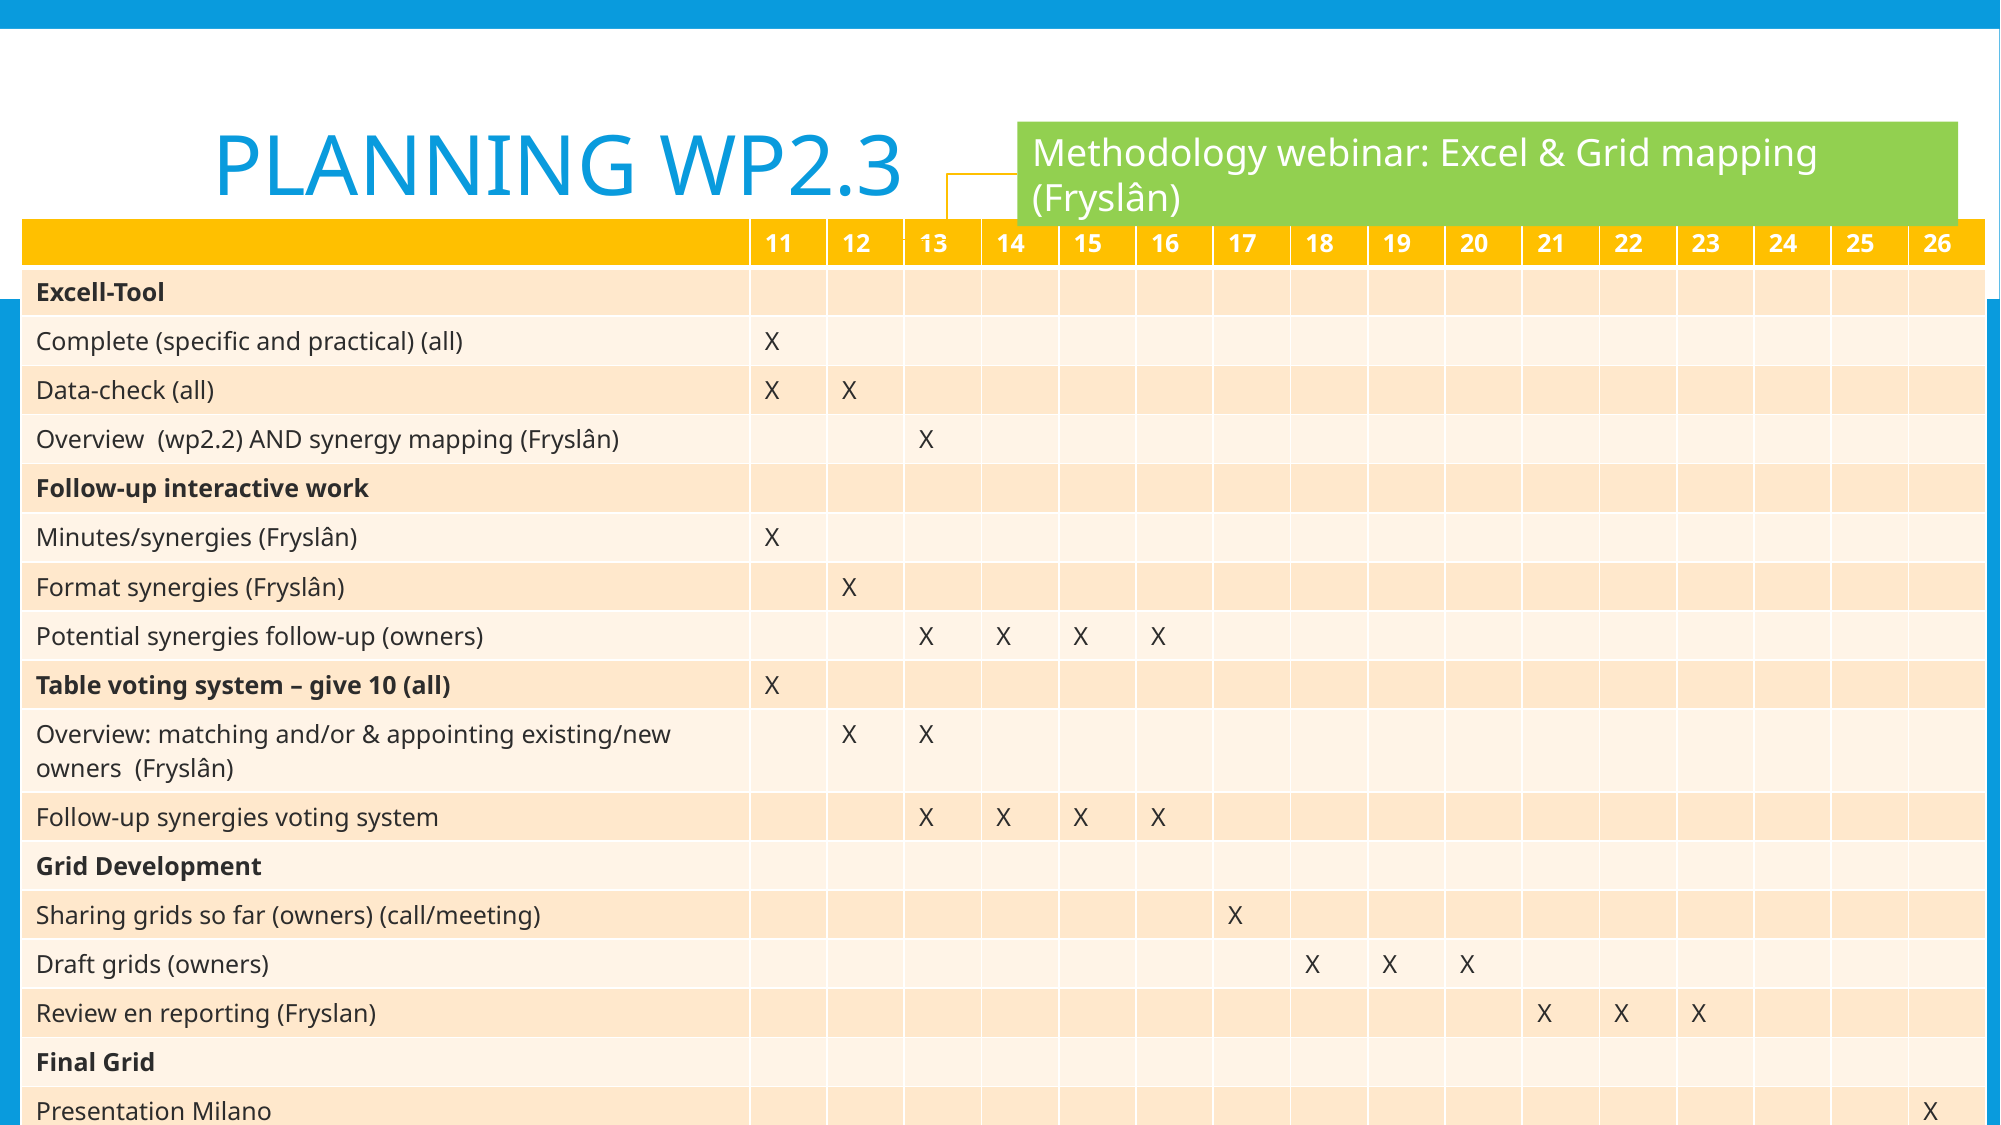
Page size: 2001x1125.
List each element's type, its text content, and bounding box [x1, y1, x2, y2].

table_cell [1137, 563, 1212, 610]
table_cell [1214, 940, 1290, 987]
table_cell [1446, 415, 1521, 463]
table_cell [1600, 415, 1676, 463]
table_cell [1909, 366, 1985, 414]
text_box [876, 151, 1018, 240]
table_cell [1755, 842, 1830, 889]
table_cell [1369, 464, 1444, 512]
table_cell [1832, 1038, 1908, 1086]
table_cell [1678, 366, 1753, 414]
table_cell [1678, 661, 1753, 708]
table_header 21 [1523, 227, 1599, 265]
table_cell [1446, 514, 1521, 561]
table_cell [1446, 366, 1521, 414]
table_cell [1060, 270, 1135, 315]
table_cell [1600, 891, 1676, 938]
table_cell [1446, 270, 1521, 315]
table_cell [1832, 464, 1908, 512]
table_cell Potential synergies follow-up (owners) [22, 612, 749, 659]
table_cell [905, 366, 981, 414]
table_cell Follow-up synergies voting system [22, 793, 749, 840]
table_cell [1600, 1038, 1676, 1086]
table_cell [1291, 366, 1367, 414]
table_cell X [982, 793, 1058, 840]
table_cell [1678, 940, 1753, 987]
table_cell [1755, 317, 1830, 365]
text_box Methodology webinar: Excel & Grid mapping (Fryslân) [1017, 121, 1959, 227]
table_cell [751, 415, 826, 463]
table_cell Complete (specific and practical) (all) [22, 317, 749, 365]
table_cell [1291, 514, 1367, 561]
table_cell [1446, 989, 1521, 1037]
table_cell [1832, 842, 1908, 889]
table_cell X [751, 317, 826, 365]
table_cell [1600, 366, 1676, 414]
table_cell [1060, 661, 1135, 708]
table_cell [1523, 1087, 1599, 1125]
table_cell X [982, 612, 1058, 659]
table_cell [1446, 710, 1521, 791]
table_cell [905, 1038, 981, 1086]
table_cell X [905, 793, 981, 840]
table_cell Review en reporting (Fryslan) [22, 989, 749, 1037]
table_cell [1214, 1038, 1290, 1086]
table_cell Minutes/synergies (Fryslân) [22, 514, 749, 561]
table_cell [1060, 989, 1135, 1037]
table_cell Overview: matching and/or & appointing existing/new owners (Fryslân) [22, 710, 749, 791]
table_cell X [828, 366, 903, 414]
table_cell [1369, 514, 1444, 561]
table_header 12 [828, 219, 903, 265]
table_cell [1060, 1087, 1135, 1125]
table_cell [1214, 793, 1290, 840]
table_cell [1600, 661, 1676, 708]
table_cell [1832, 793, 1908, 840]
table_cell [1369, 1038, 1444, 1086]
table_header 14 [982, 227, 1058, 265]
table_cell [1523, 661, 1599, 708]
table_cell [1137, 270, 1212, 315]
table_cell [1755, 415, 1830, 463]
table_cell X [1214, 891, 1290, 938]
table_cell [1446, 464, 1521, 512]
table_cell [982, 415, 1058, 463]
table_cell [1291, 989, 1367, 1037]
table_cell [1678, 1038, 1753, 1086]
table_cell [1523, 317, 1599, 365]
table_cell [982, 514, 1058, 561]
table_cell [1909, 514, 1985, 561]
table_cell [1523, 366, 1599, 414]
title Planning WP2.3 [197, 46, 1803, 217]
table_cell [1291, 661, 1367, 708]
table_cell [1600, 710, 1676, 791]
table_cell [1369, 661, 1444, 708]
table_cell [1755, 464, 1830, 512]
table_cell X [828, 710, 903, 791]
table_cell [828, 989, 903, 1037]
table_header 11 [751, 219, 826, 265]
table_cell [1214, 366, 1290, 414]
table_cell [982, 366, 1058, 414]
table_cell [1600, 563, 1676, 610]
table_cell [1214, 563, 1290, 610]
table_cell [1060, 317, 1135, 365]
table_cell [905, 270, 981, 315]
table_cell [1755, 1038, 1830, 1086]
table_cell X [828, 563, 903, 610]
table_cell [1137, 366, 1212, 414]
table_cell X [751, 661, 826, 708]
table_cell [1678, 514, 1753, 561]
table_cell [1832, 940, 1908, 987]
table_cell [905, 514, 981, 561]
table_cell [1446, 842, 1521, 889]
table_cell [1832, 317, 1908, 365]
table_cell [1909, 940, 1985, 987]
table_cell [1214, 514, 1290, 561]
table_cell X [1369, 940, 1444, 987]
table_cell [1678, 612, 1753, 659]
table_cell [1369, 989, 1444, 1037]
table_cell [1678, 563, 1753, 610]
table_cell Sharing grids so far (owners) (call/meeting) [22, 891, 749, 938]
table_cell [982, 1038, 1058, 1086]
table_cell [1291, 317, 1367, 365]
table_cell [751, 793, 826, 840]
table_cell [1060, 891, 1135, 938]
table_cell [1832, 366, 1908, 414]
table_cell [1678, 270, 1753, 315]
table_cell [1755, 661, 1830, 708]
table_cell [982, 891, 1058, 938]
table_cell [1832, 415, 1908, 463]
table_cell Table voting system – give 10 (all) [22, 661, 749, 708]
table_cell [1446, 891, 1521, 938]
table_cell [828, 1087, 903, 1125]
table_cell [1446, 793, 1521, 840]
table_cell Data-check (all) [22, 366, 749, 414]
table_cell [1909, 661, 1985, 708]
table_cell [1523, 464, 1599, 512]
table_cell [1369, 1087, 1444, 1125]
table_cell [1909, 563, 1985, 610]
table_cell [1523, 842, 1599, 889]
table_cell [1137, 940, 1212, 987]
table_cell [751, 1038, 826, 1086]
table_cell [1678, 415, 1753, 463]
table_cell [1600, 514, 1676, 561]
table_cell Presentation Milano [22, 1087, 749, 1125]
table_cell [982, 710, 1058, 791]
table_cell [1523, 710, 1599, 791]
table_cell [905, 891, 981, 938]
table_cell [1523, 612, 1599, 659]
table_cell [1060, 1038, 1135, 1086]
table_cell [1600, 793, 1676, 840]
table_cell [905, 940, 981, 987]
table_cell [751, 940, 826, 987]
table_cell [751, 842, 826, 889]
table_cell [1291, 415, 1367, 463]
table_cell [1909, 464, 1985, 512]
table_header 22 [1600, 227, 1676, 265]
table_cell Grid Development [22, 842, 749, 889]
table_header 18 [1291, 227, 1367, 265]
table_cell [828, 514, 903, 561]
table_cell [1909, 793, 1985, 840]
table_cell [1909, 612, 1985, 659]
table_cell [1137, 842, 1212, 889]
table_header 20 [1446, 227, 1521, 265]
table_cell X [905, 612, 981, 659]
table_cell [1214, 317, 1290, 365]
table_cell [1291, 891, 1367, 938]
table_cell [1678, 793, 1753, 840]
table_cell [1832, 661, 1908, 708]
table_header 16 [1137, 227, 1212, 265]
table_cell [1214, 710, 1290, 791]
table_cell [1291, 842, 1367, 889]
table_cell [1137, 317, 1212, 365]
table_cell [1369, 317, 1444, 365]
table_cell [1678, 891, 1753, 938]
table_cell [1214, 1087, 1290, 1125]
table_cell [1291, 270, 1367, 315]
table_cell X [1060, 612, 1135, 659]
table_cell [1600, 317, 1676, 365]
table_cell [905, 1087, 981, 1125]
table_header 24 [1755, 227, 1830, 265]
table_cell [1369, 563, 1444, 610]
table_cell [1523, 940, 1599, 987]
table_cell [1060, 415, 1135, 463]
table_cell Overview (wp2.2) AND synergy mapping (Fryslân) [22, 415, 749, 463]
table_cell [751, 891, 826, 938]
table_cell [982, 1087, 1058, 1125]
table_cell [905, 563, 981, 610]
table_cell [1909, 415, 1985, 463]
table_cell [1909, 891, 1985, 938]
table_cell [828, 842, 903, 889]
table_cell [1137, 514, 1212, 561]
table_header 19 [1369, 227, 1444, 265]
table_header 23 [1678, 227, 1753, 265]
table_cell [905, 842, 981, 889]
table_cell [982, 842, 1058, 889]
table_cell [1755, 563, 1830, 610]
table_cell [982, 563, 1058, 610]
table_cell [1060, 563, 1135, 610]
table_cell X [1523, 989, 1599, 1037]
table_header 17 [1214, 227, 1290, 265]
table_cell [1214, 842, 1290, 889]
table_cell [1214, 989, 1290, 1037]
table_cell X [751, 366, 826, 414]
table_cell [1214, 612, 1290, 659]
table_cell [1678, 464, 1753, 512]
table_cell X [1137, 612, 1212, 659]
table_cell [1060, 464, 1135, 512]
table_header 15 [1060, 227, 1135, 265]
table_cell X [905, 415, 981, 463]
table_cell [1369, 366, 1444, 414]
table_cell [1291, 1038, 1367, 1086]
table_cell [1137, 891, 1212, 938]
table_cell [1060, 842, 1135, 889]
table_cell [1755, 710, 1830, 791]
table_cell [1137, 415, 1212, 463]
table_cell [982, 661, 1058, 708]
table_cell [905, 989, 981, 1037]
table_cell [982, 317, 1058, 365]
table_cell [1832, 514, 1908, 561]
table_cell X [1291, 940, 1367, 987]
table_cell X [905, 710, 981, 791]
table_cell [1600, 1087, 1676, 1125]
table_cell [1755, 1087, 1830, 1125]
table_cell [1369, 793, 1444, 840]
table_cell [1755, 366, 1830, 414]
table_cell [1832, 1087, 1908, 1125]
table_cell [1369, 415, 1444, 463]
table_cell [982, 989, 1058, 1037]
table_cell [905, 317, 981, 365]
table_cell [1600, 464, 1676, 512]
table_cell [1369, 891, 1444, 938]
table_cell [751, 710, 826, 791]
table_cell [1137, 710, 1212, 791]
table_cell [751, 989, 826, 1037]
table_cell [1755, 612, 1830, 659]
table_cell [1909, 1038, 1985, 1086]
table_cell [751, 270, 826, 315]
table_cell [1291, 793, 1367, 840]
table_cell X [1060, 793, 1135, 840]
table_cell [1755, 793, 1830, 840]
table_cell [1137, 1087, 1212, 1125]
table_cell [1291, 710, 1367, 791]
table_cell Draft grids (owners) [22, 940, 749, 987]
table_cell [1137, 661, 1212, 708]
table_cell [1600, 270, 1676, 315]
table_cell [1214, 464, 1290, 512]
table_cell [1755, 270, 1830, 315]
table_cell [1832, 989, 1908, 1037]
table_cell [1369, 842, 1444, 889]
table_cell [1060, 514, 1135, 561]
table_cell [828, 940, 903, 987]
table_cell X [1446, 940, 1521, 987]
table_cell Final Grid [22, 1038, 749, 1086]
table_cell [1060, 940, 1135, 987]
table_cell [1446, 661, 1521, 708]
table_cell [1755, 514, 1830, 561]
table_cell X [1909, 1087, 1985, 1125]
table_cell [1446, 1038, 1521, 1086]
table_cell [1600, 612, 1676, 659]
table_cell [1214, 661, 1290, 708]
table_cell [905, 661, 981, 708]
table_cell [828, 661, 903, 708]
table_cell [1137, 1038, 1212, 1086]
table_cell Excell-Tool [22, 270, 749, 315]
table_cell [828, 415, 903, 463]
table_cell [1678, 1087, 1753, 1125]
table_cell [1832, 612, 1908, 659]
table_cell [1909, 842, 1985, 889]
table_cell [828, 612, 903, 659]
table_cell [828, 464, 903, 512]
table_header 26 [1909, 219, 1985, 265]
table_cell [1446, 1087, 1521, 1125]
table_cell [982, 940, 1058, 987]
table_cell [1909, 317, 1985, 365]
table_cell X [751, 514, 826, 561]
table_cell [1446, 317, 1521, 365]
table_cell [1137, 464, 1212, 512]
table_cell [1678, 317, 1753, 365]
table_header 25 [1832, 227, 1908, 265]
table_cell [1369, 270, 1444, 315]
table_cell [828, 891, 903, 938]
table_header 13 [905, 249, 981, 265]
table_cell [1523, 891, 1599, 938]
table_cell [1446, 563, 1521, 610]
table_cell [1446, 612, 1521, 659]
table_cell [1678, 842, 1753, 889]
table_cell [828, 1038, 903, 1086]
table_cell [1214, 270, 1290, 315]
table_cell [1137, 989, 1212, 1037]
table_cell [905, 464, 981, 512]
table_cell [1600, 940, 1676, 987]
table_cell [1214, 415, 1290, 463]
table_cell Format synergies (Fryslân) [22, 563, 749, 610]
table_cell [982, 464, 1058, 512]
table_cell [828, 317, 903, 365]
table_cell [1291, 612, 1367, 659]
table_cell [751, 464, 826, 512]
table_cell [751, 563, 826, 610]
table_cell [1755, 989, 1830, 1037]
table_cell [1678, 710, 1753, 791]
table_cell [1755, 891, 1830, 938]
table_cell [1523, 270, 1599, 315]
table_cell X [1678, 989, 1753, 1037]
table_cell [1832, 563, 1908, 610]
table_cell [1832, 891, 1908, 938]
table_cell [1909, 710, 1985, 791]
table_cell [1909, 270, 1985, 315]
table_cell [1523, 415, 1599, 463]
table_cell [828, 793, 903, 840]
table_cell [1291, 563, 1367, 610]
table_cell [1291, 1087, 1367, 1125]
table_cell [828, 270, 903, 315]
table_cell [1600, 842, 1676, 889]
table_cell [751, 612, 826, 659]
table_cell Follow-up interactive work [22, 464, 749, 512]
table_cell [1060, 366, 1135, 414]
table_cell X [1137, 793, 1212, 840]
table_header [22, 219, 749, 265]
table_cell [1369, 710, 1444, 791]
table_cell [1060, 710, 1135, 791]
table_cell [1755, 940, 1830, 987]
table_cell [1832, 710, 1908, 791]
table_cell [1291, 464, 1367, 512]
table_cell [1909, 989, 1985, 1037]
table_cell [1523, 793, 1599, 840]
table_cell [1523, 514, 1599, 561]
table_cell X [1600, 989, 1676, 1037]
table_cell [982, 270, 1058, 315]
table_cell [751, 1087, 826, 1125]
table_cell [1523, 563, 1599, 610]
table_cell [1832, 270, 1908, 315]
table_cell [1369, 612, 1444, 659]
table_cell [1523, 1038, 1599, 1086]
